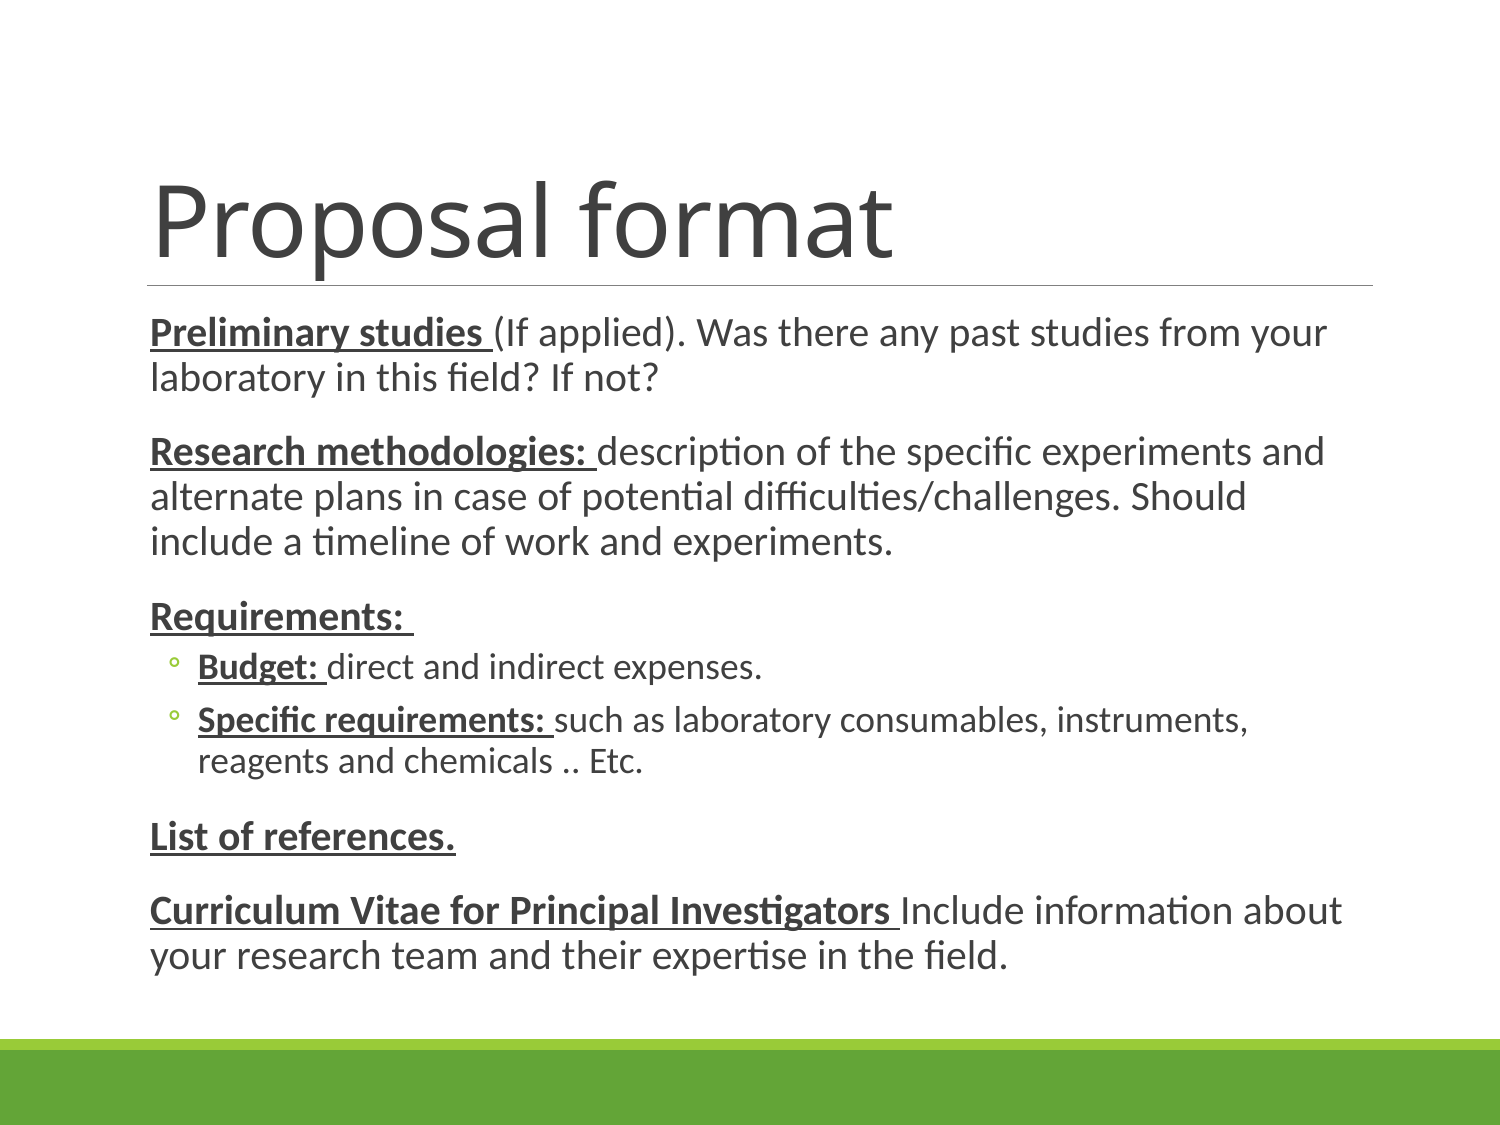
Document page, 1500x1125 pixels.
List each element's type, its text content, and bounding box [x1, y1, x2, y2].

title Proposal format [135, 47, 1373, 285]
list Preliminary studies (If applied). Was there any past studies from your laboratory in this field? If not? Research methodologies: description of the specific experiments and alternate plans in case of potential difficulties/challenges. Should include a timeline of work and experiments. Requirements: Budget: direct and indirect expenses. Specific requirements: such as laboratory consumables, instruments, reagents and chemicals .. Etc. List of references. Curriculum Vitae for Principal Investigators Include information about your research team and their expertise in the field. [135, 302, 1373, 1045]
